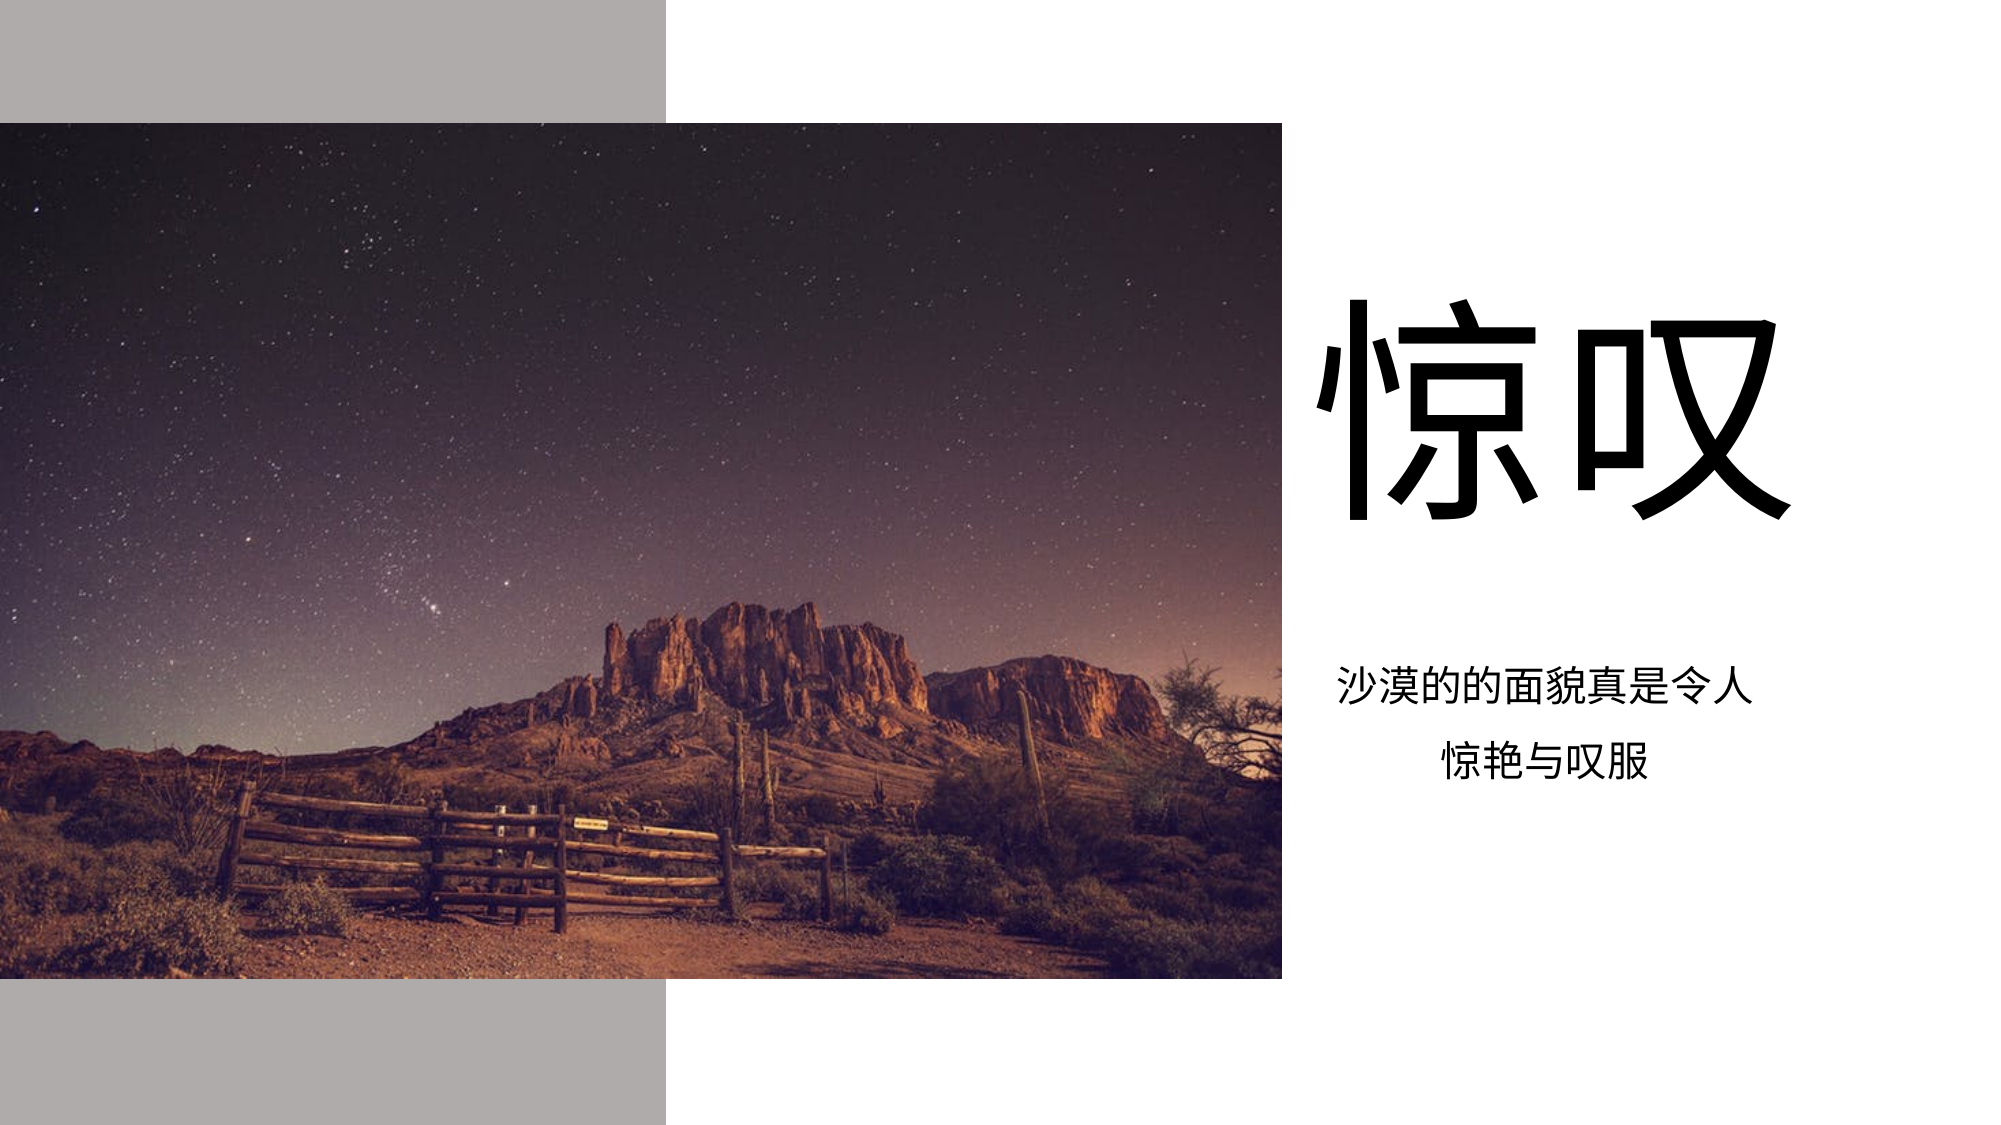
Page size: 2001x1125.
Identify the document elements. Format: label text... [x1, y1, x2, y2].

text_box [0, 0, 667, 123]
text_box 沙漠的的面貌真是令人惊艳与叹服 [1319, 627, 1771, 793]
text_box [0, 979, 667, 1125]
picture [0, 123, 1282, 979]
text_box 惊叹 [1295, 254, 1817, 557]
